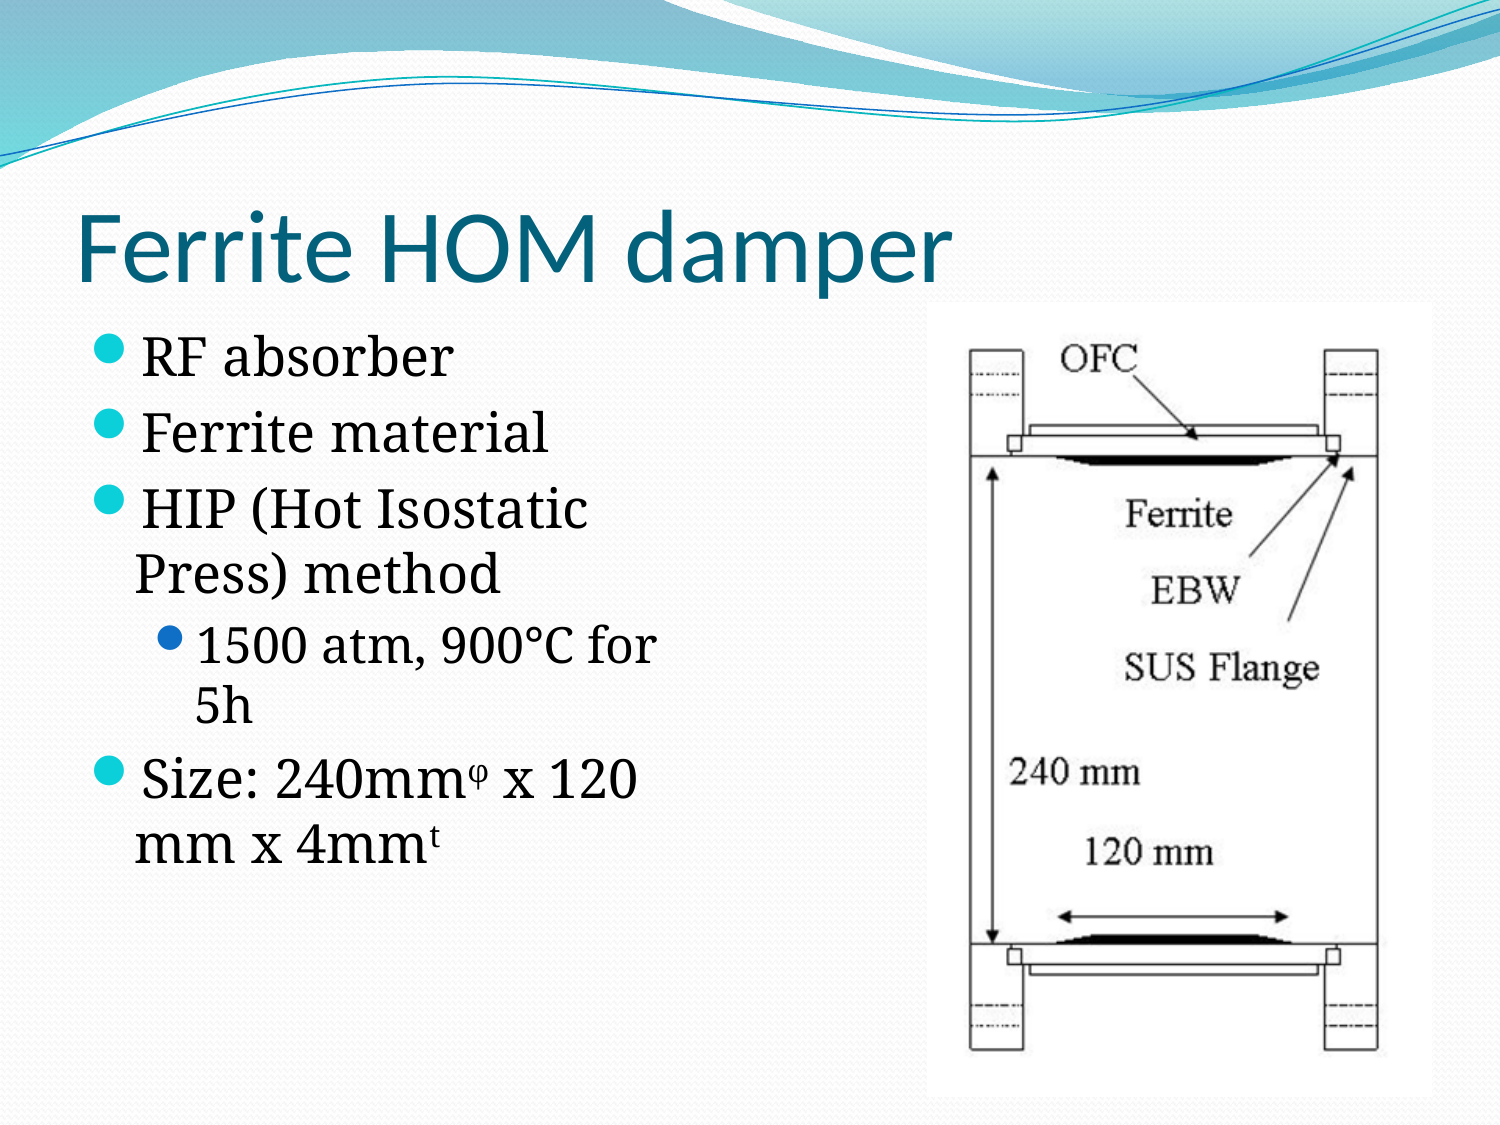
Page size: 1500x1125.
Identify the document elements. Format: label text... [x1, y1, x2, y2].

list RF absorber Ferrite material HIP (Hot Isostatic Press) method 1500 atm, 900℃ for 5h Size: 240mmφ x 120 mm x 4mmt [75, 314, 738, 1043]
picture [926, 302, 1432, 1097]
title Ferrite HOM damper [75, 115, 1425, 303]
